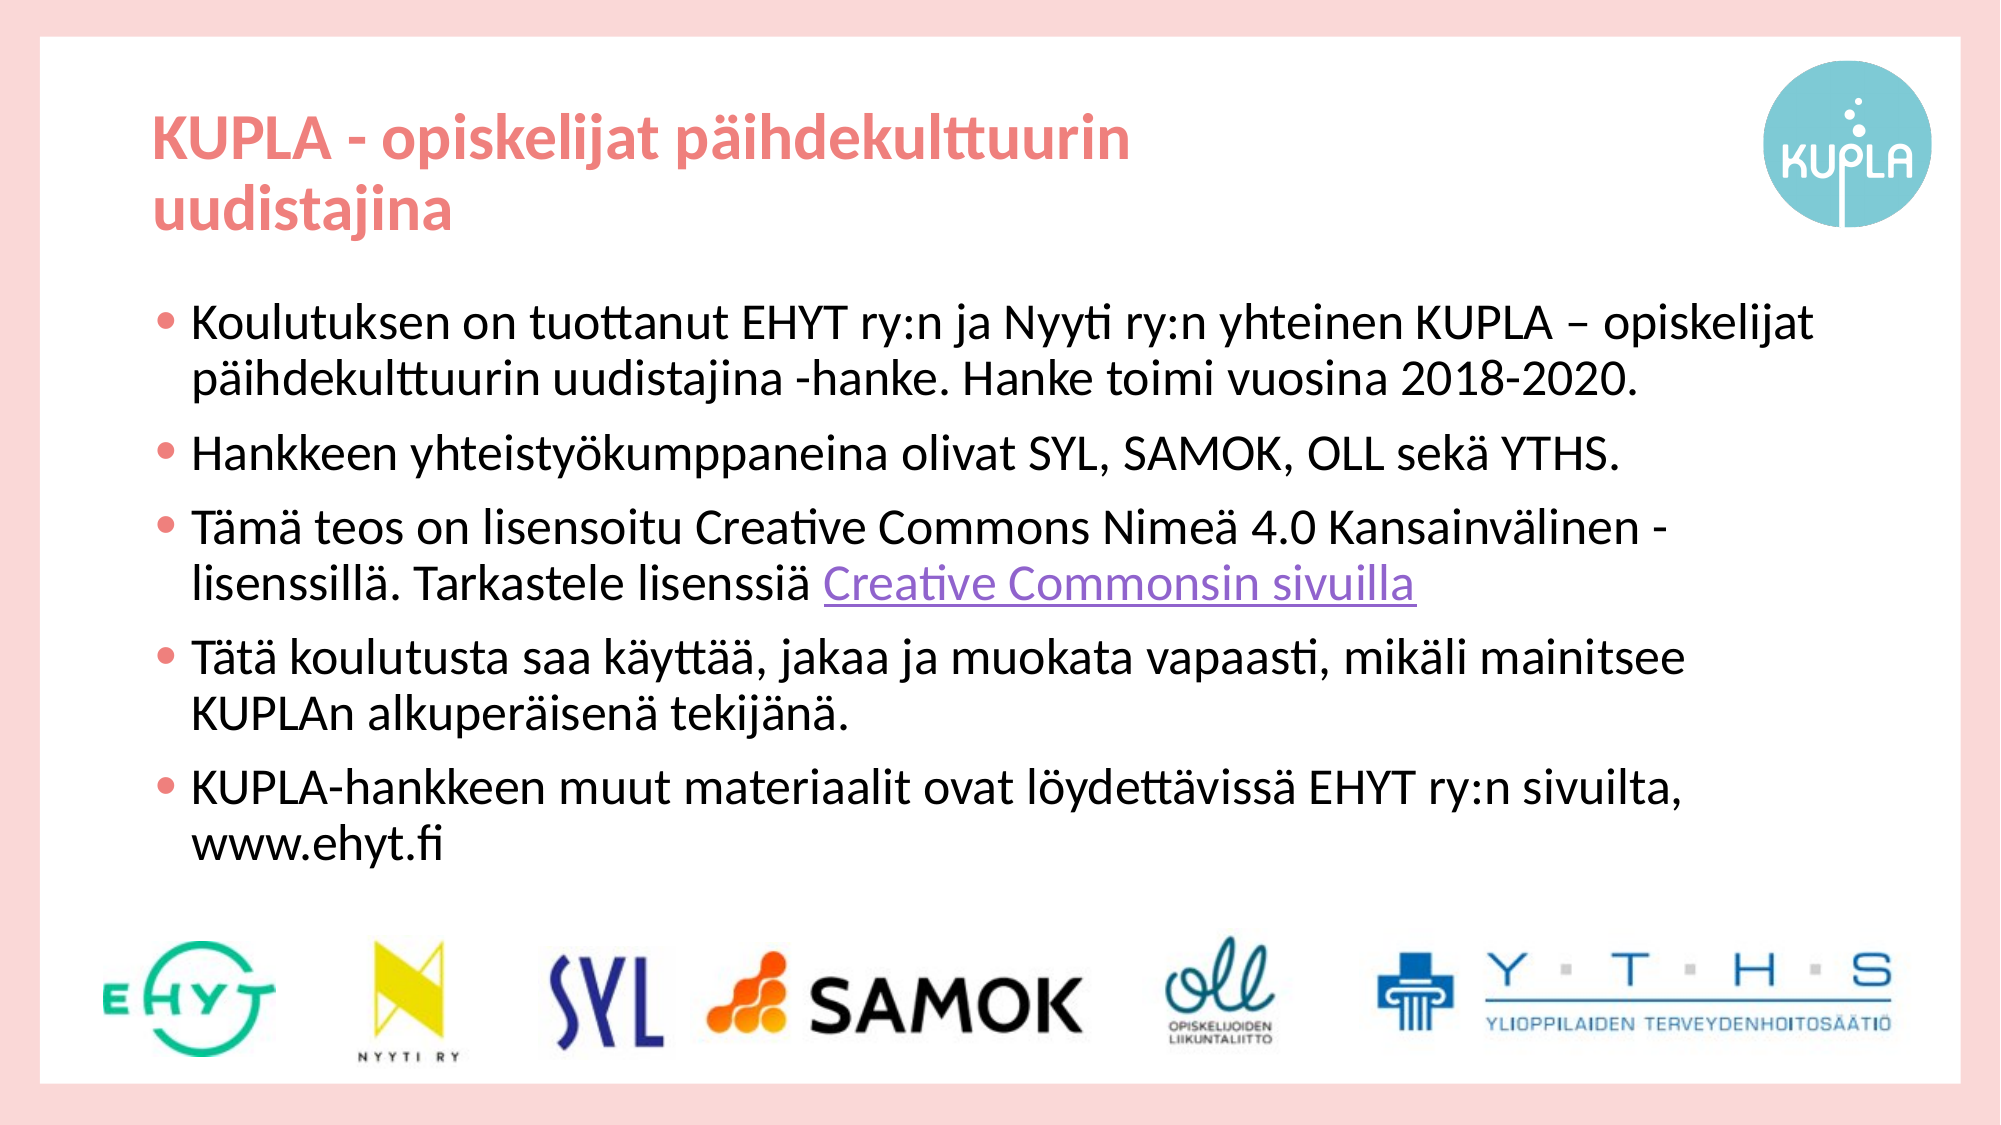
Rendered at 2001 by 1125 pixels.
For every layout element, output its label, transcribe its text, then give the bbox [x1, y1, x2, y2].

picture [1141, 928, 1299, 1059]
title KUPLA - opiskelijat päihdekulttuurin uudistajina [137, 94, 1863, 253]
picture [690, 942, 1112, 1062]
picture [537, 946, 676, 1060]
picture [343, 935, 471, 1069]
picture [1359, 928, 1932, 1062]
picture [103, 941, 276, 1057]
picture [1762, 59, 1932, 229]
list Koulutuksen on tuottanut EHYT ry:n ja Nyyti ry:n yhteinen KUPLA – opiskelijat päihdekulttuurin uudistajina -hanke. Hanke toimi vuosina 2018-2020. Hankkeen yhteistyökumppaneina olivat SYL, SAMOK, OLL sekä YTHS. Tämä teos on lisensoitu Creative Commons Nimeä 4.0 Kansainvälinen -lisenssillä. Tarkastele lisenssiä Creative Commonsin sivuilla Tätä koulutusta saa käyttää, jakaa ja muokata vapaasti, mikäli mainitsee KUPLAn alkuperäisenä tekijänä. KUPLA-hankkeen muut materiaalit ovat löydettävissä EHYT ry:n sivuilta, www.ehyt.fi [139, 287, 1871, 920]
